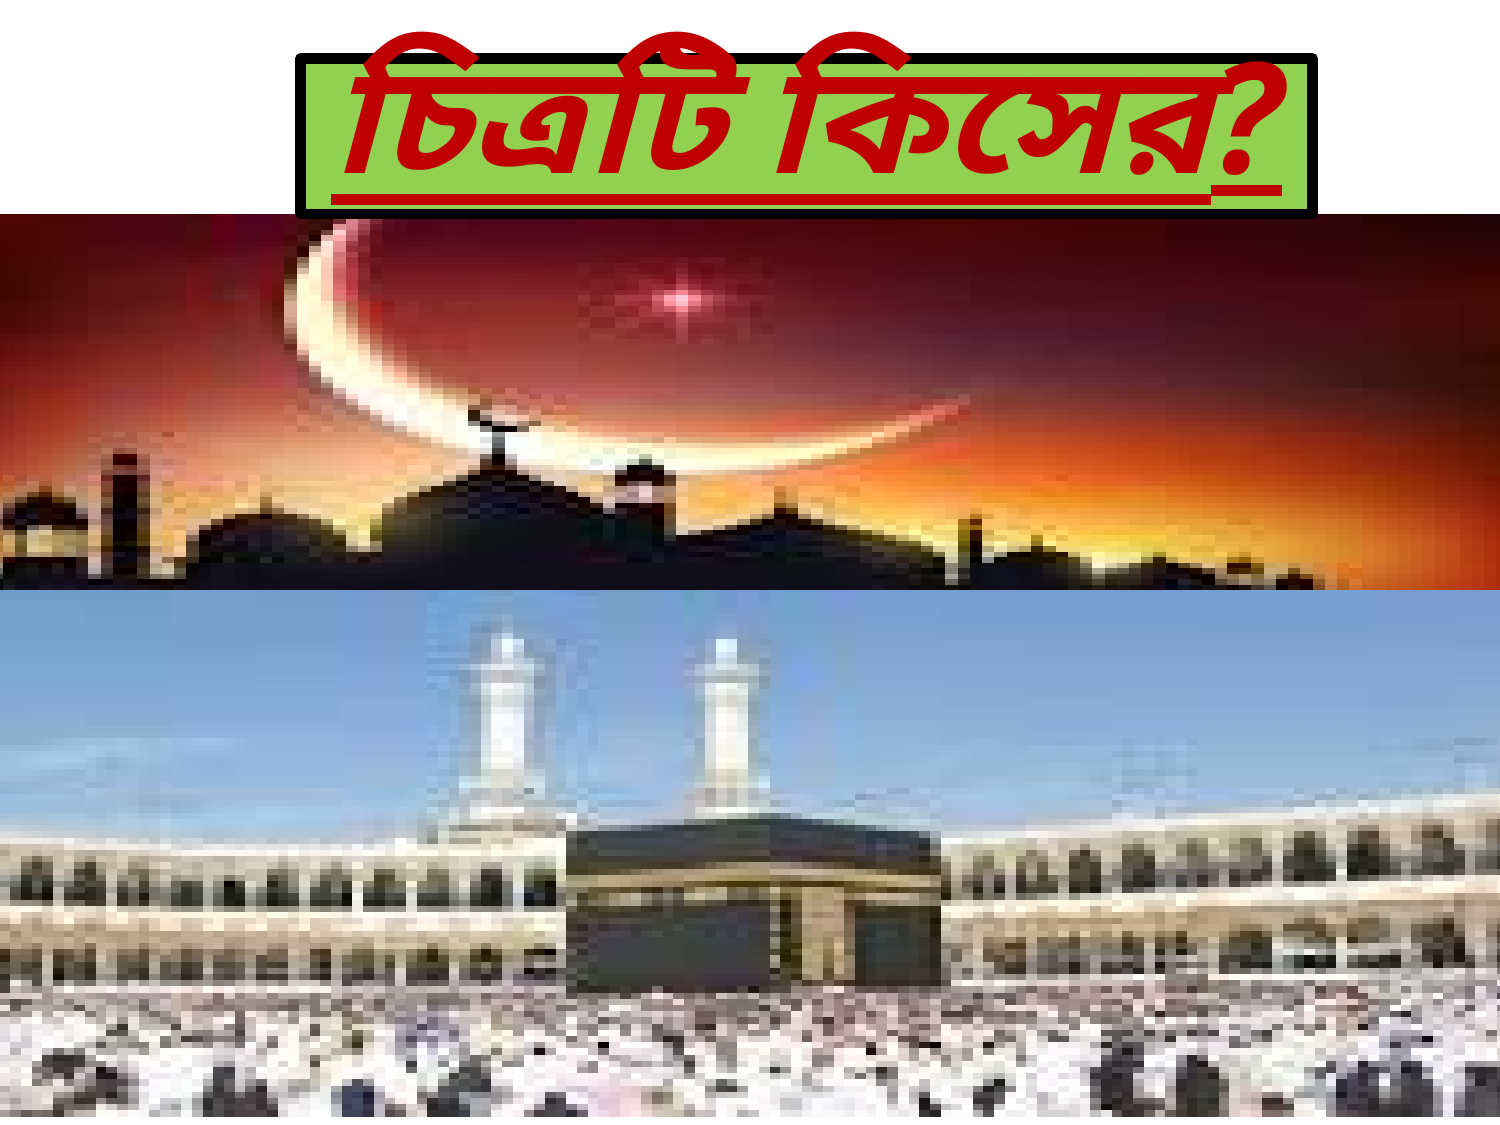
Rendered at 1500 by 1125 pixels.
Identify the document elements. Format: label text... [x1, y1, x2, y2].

title চিত্রটি কিসের? [300, 58, 1313, 214]
picture [0, 214, 1500, 1117]
